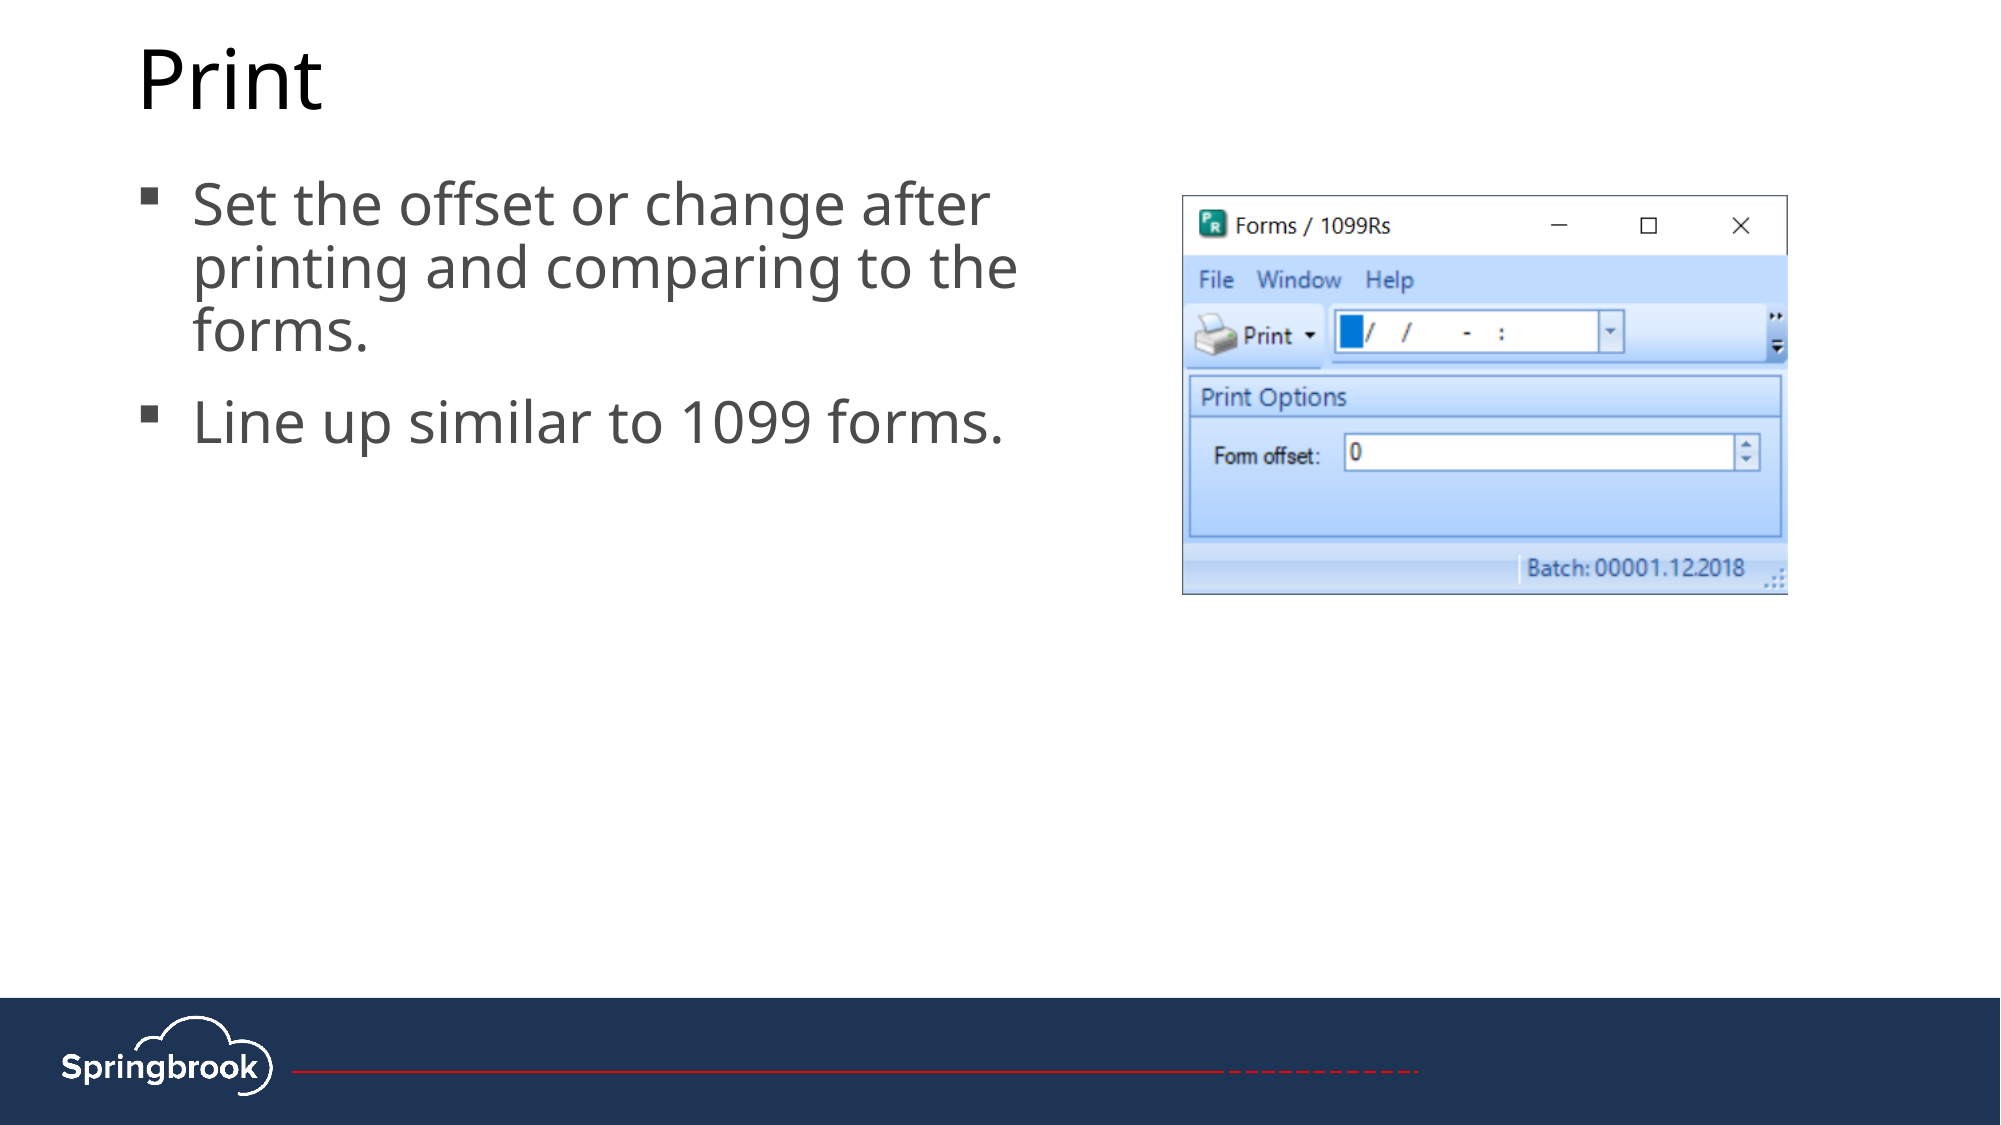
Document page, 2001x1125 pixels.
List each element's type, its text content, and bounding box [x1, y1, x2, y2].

list Set the offset or change after printing and comparing to the forms. Line up similar to 1099 forms. [136, 175, 1120, 752]
picture [0, 937, 362, 1125]
list Print [136, 37, 2000, 145]
picture [1182, 195, 1788, 595]
